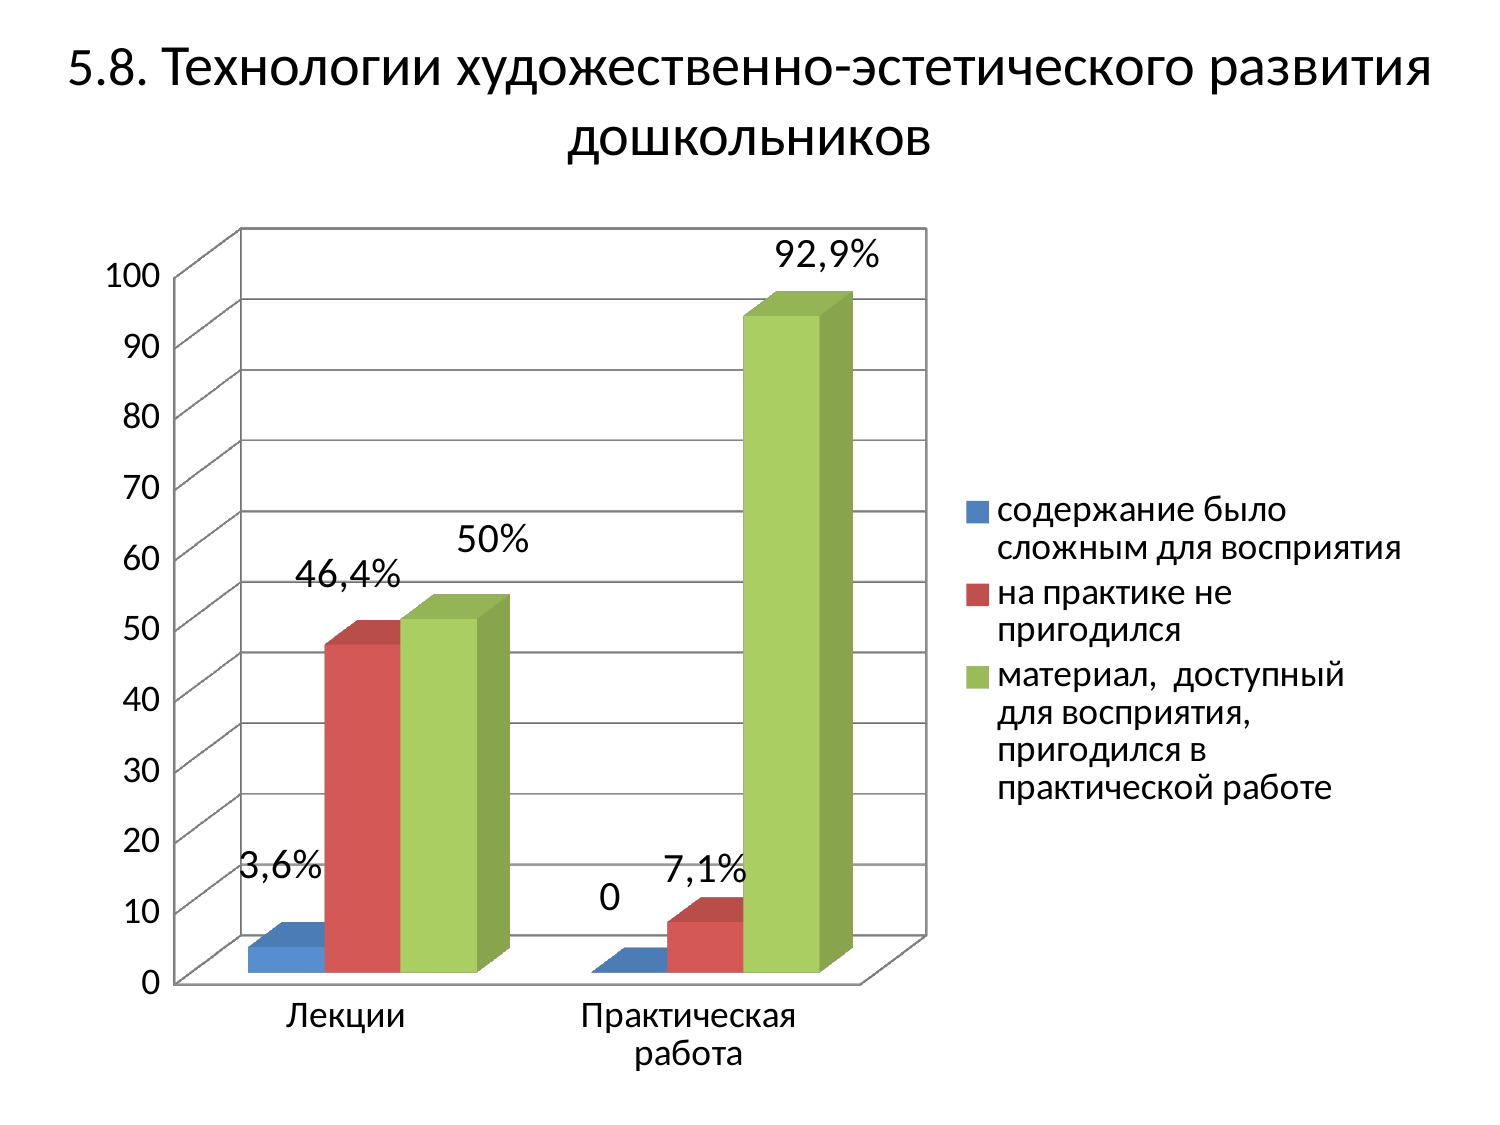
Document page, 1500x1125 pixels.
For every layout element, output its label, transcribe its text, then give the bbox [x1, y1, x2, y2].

chart [76, 207, 1427, 1095]
title 5.8. Технологии художественно-эстетического развития дошкольников [29, 45, 1471, 149]
